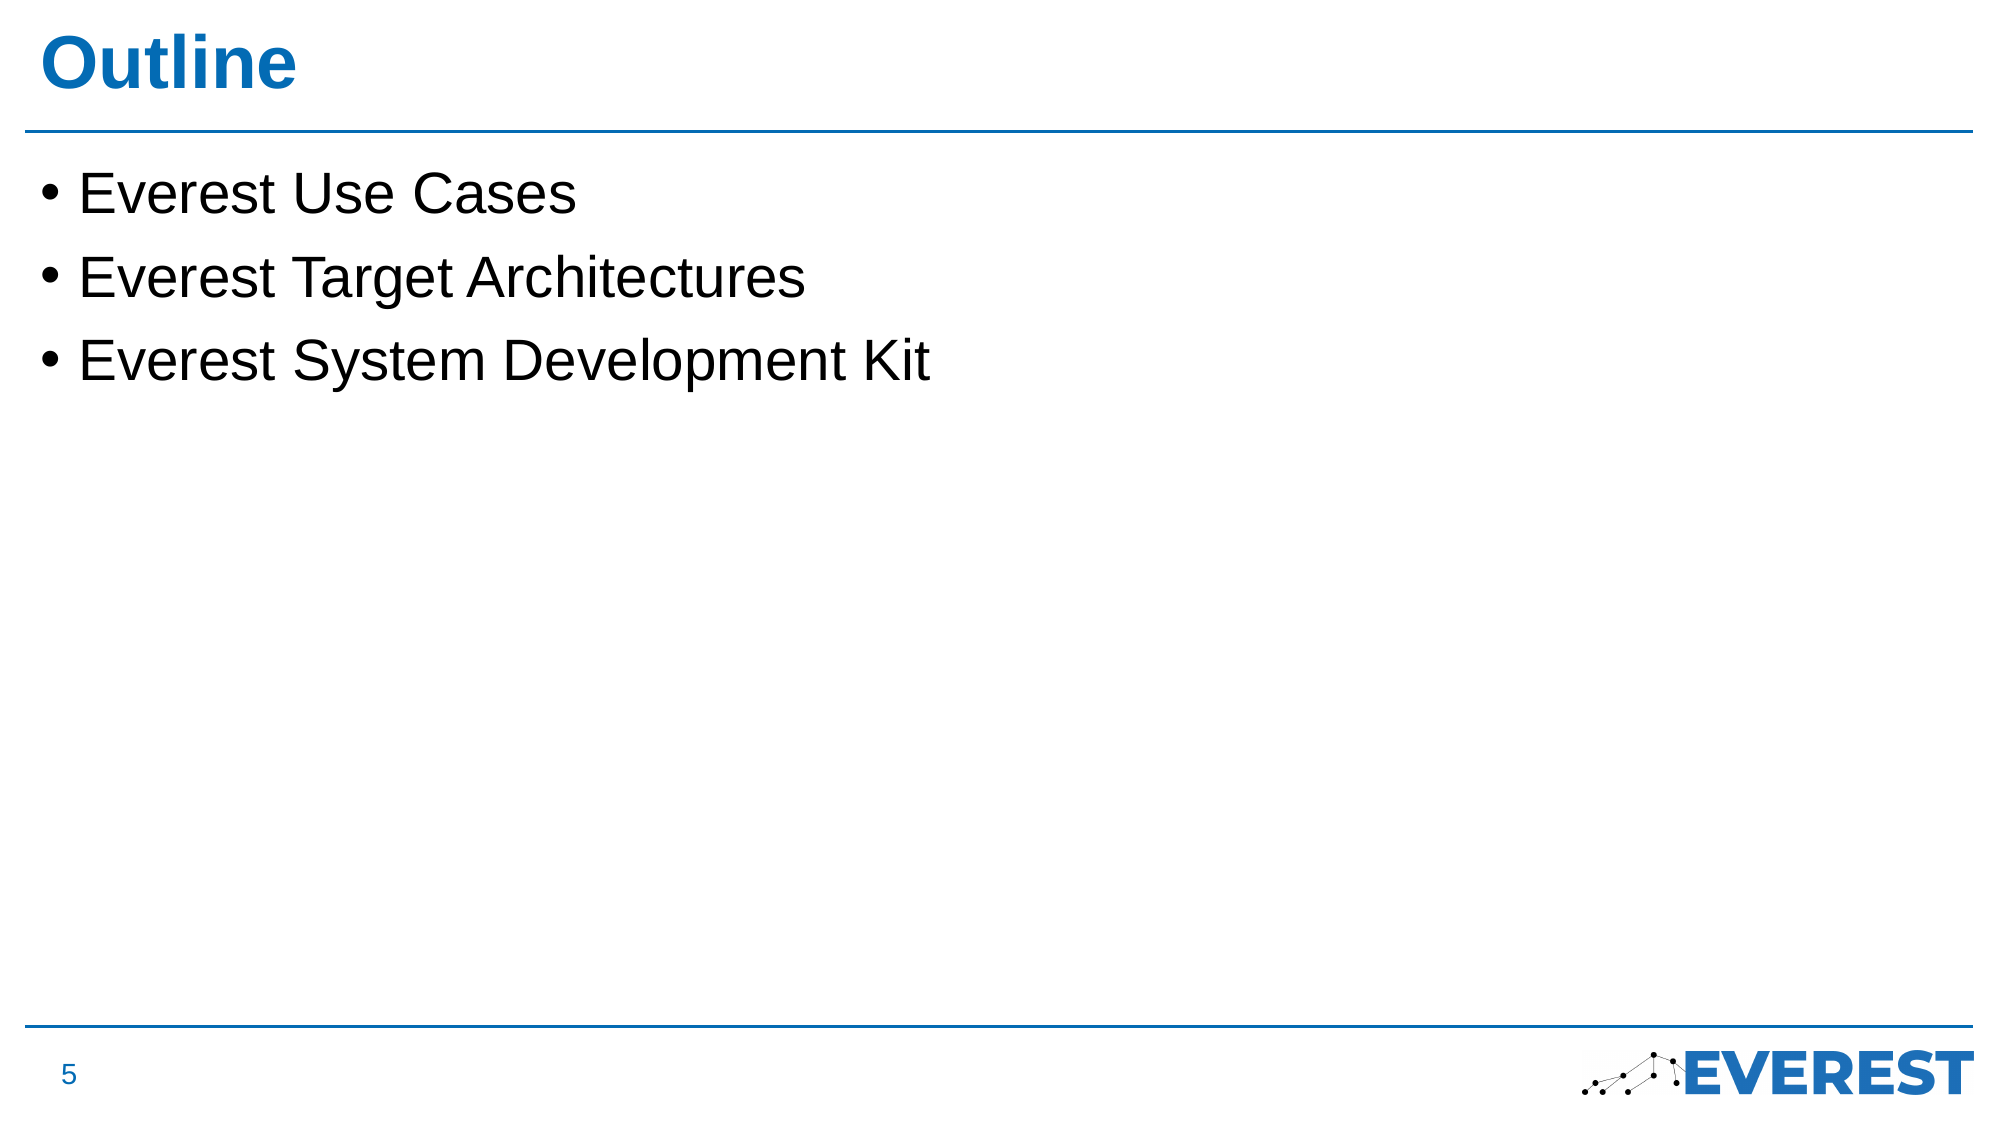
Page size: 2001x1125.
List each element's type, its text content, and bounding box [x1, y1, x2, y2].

list Everest Use Cases Everest Target Architectures Everest System Development Kit [25, 155, 1975, 1010]
picture [1582, 1050, 1974, 1095]
title Outline [25, 22, 1975, 108]
slide_number 5 [25, 1042, 113, 1104]
